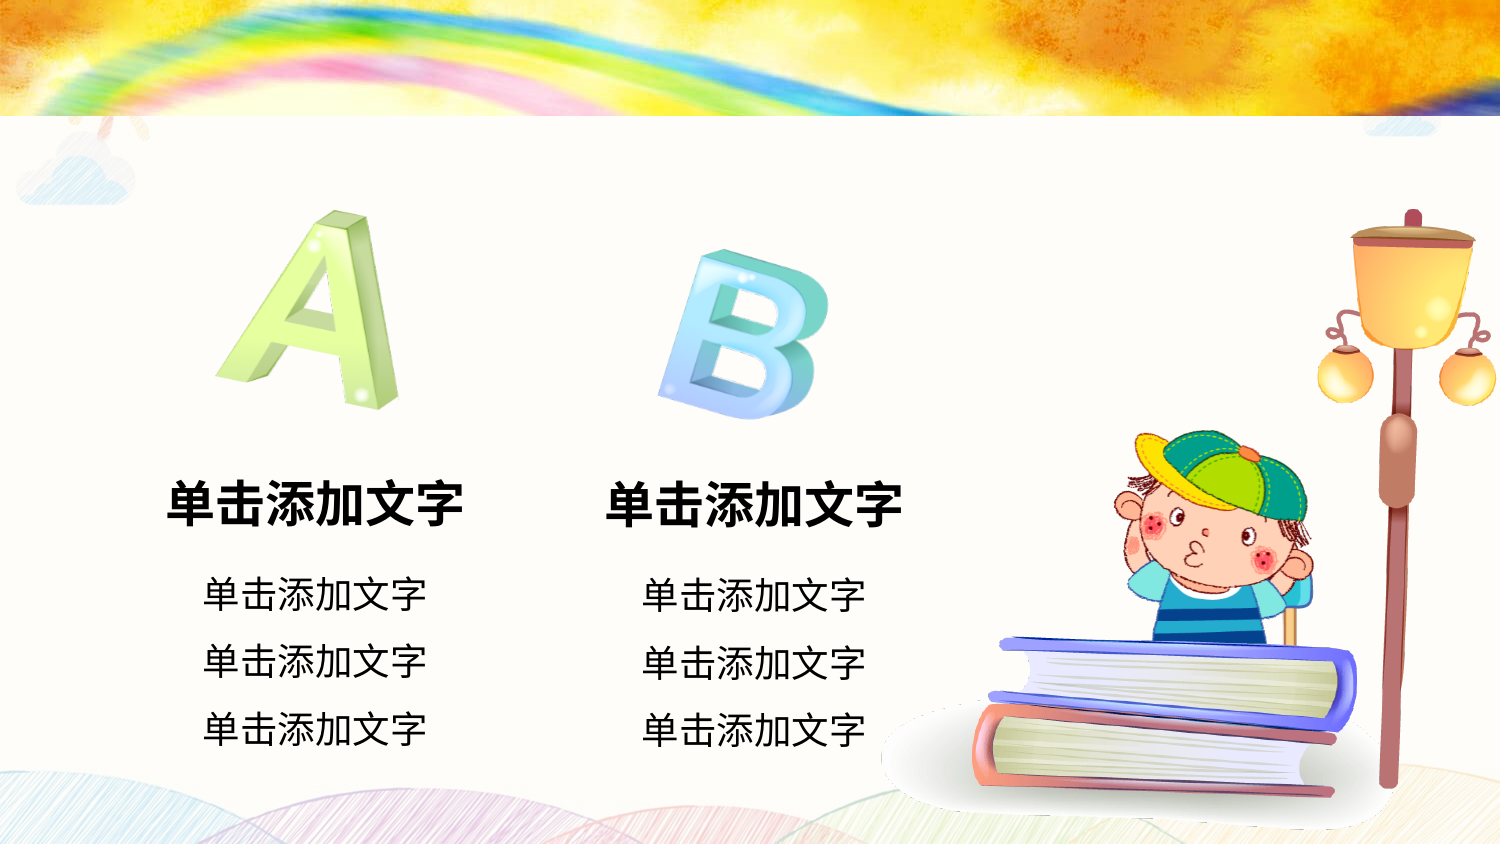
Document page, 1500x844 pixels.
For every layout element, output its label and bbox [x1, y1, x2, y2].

picture [0, 0, 1500, 116]
picture [868, 188, 1500, 844]
picture [184, 196, 429, 434]
text_box [587, 466, 921, 762]
picture [630, 228, 869, 443]
text_box [148, 465, 483, 761]
